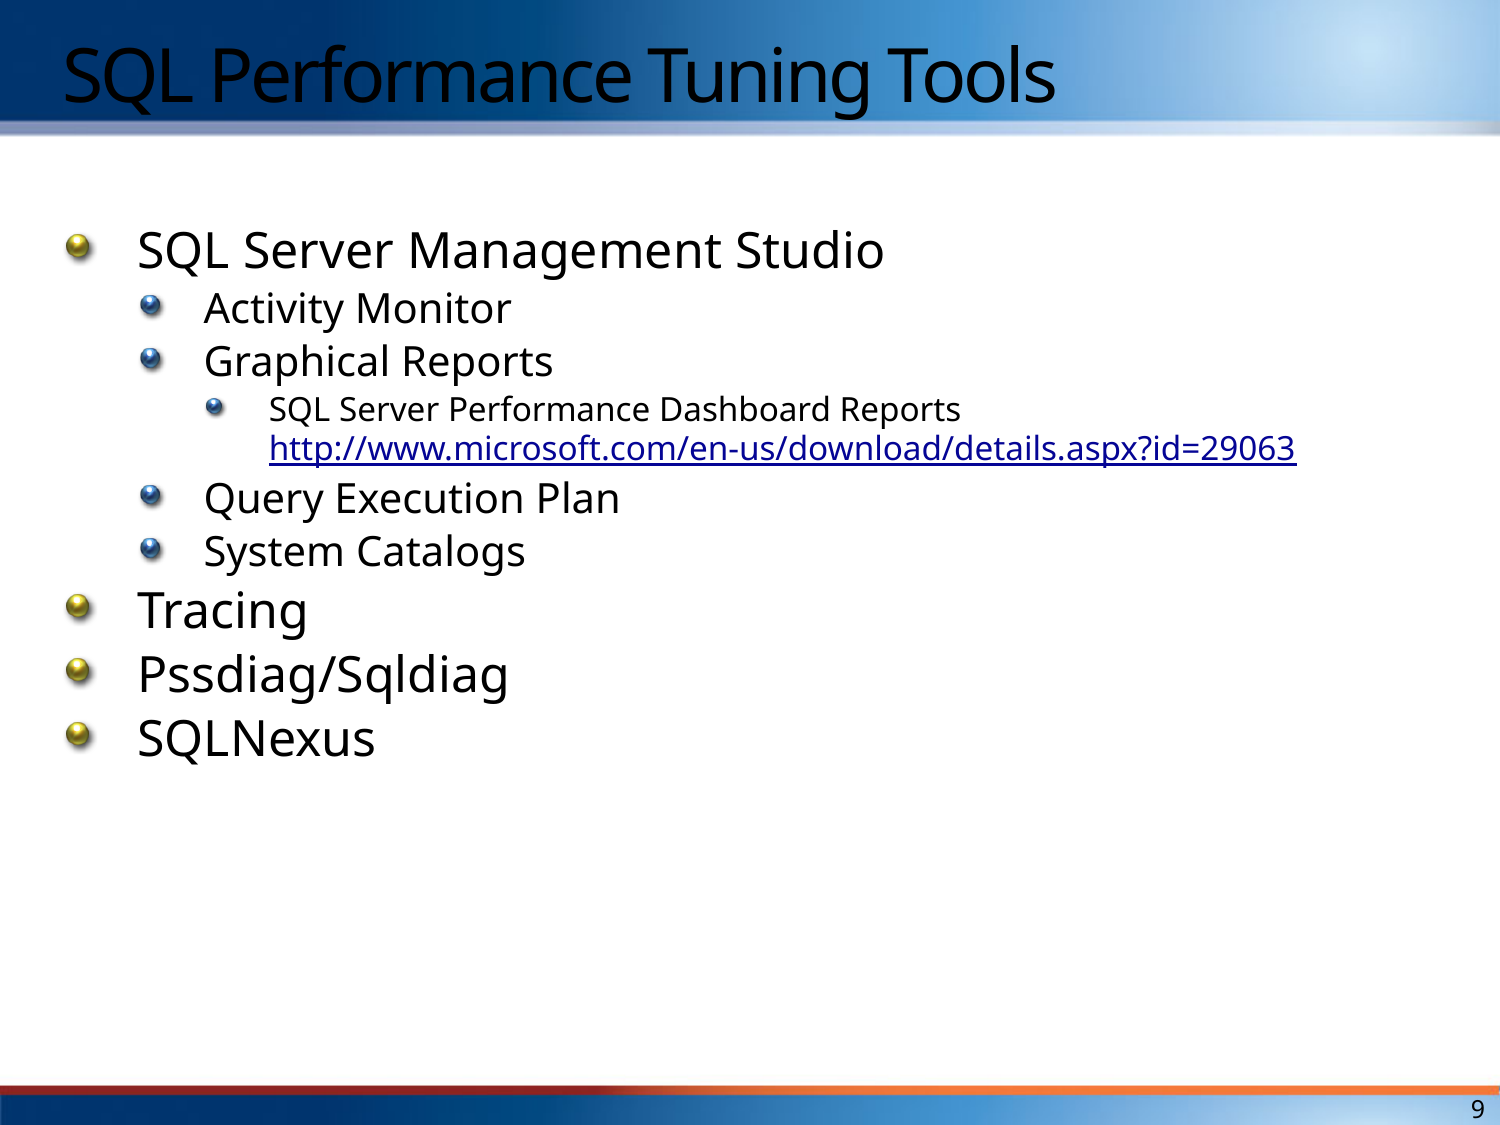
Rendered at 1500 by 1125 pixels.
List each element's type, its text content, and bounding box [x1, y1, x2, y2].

picture [0, 0, 1500, 1125]
list SQL Server Management Studio Activity Monitor Graphical Reports SQL Server Performance Dashboard Reports http://www.microsoft.com/en-us/download/details.aspx?id=29063 Query Execution Plan System Catalogs Tracing Pssdiag/Sqldiag SQLNexus [62, 224, 1438, 916]
title SQL Performance Tuning Tools [62, 37, 1438, 202]
slide_number 9 [1437, 1080, 1500, 1125]
